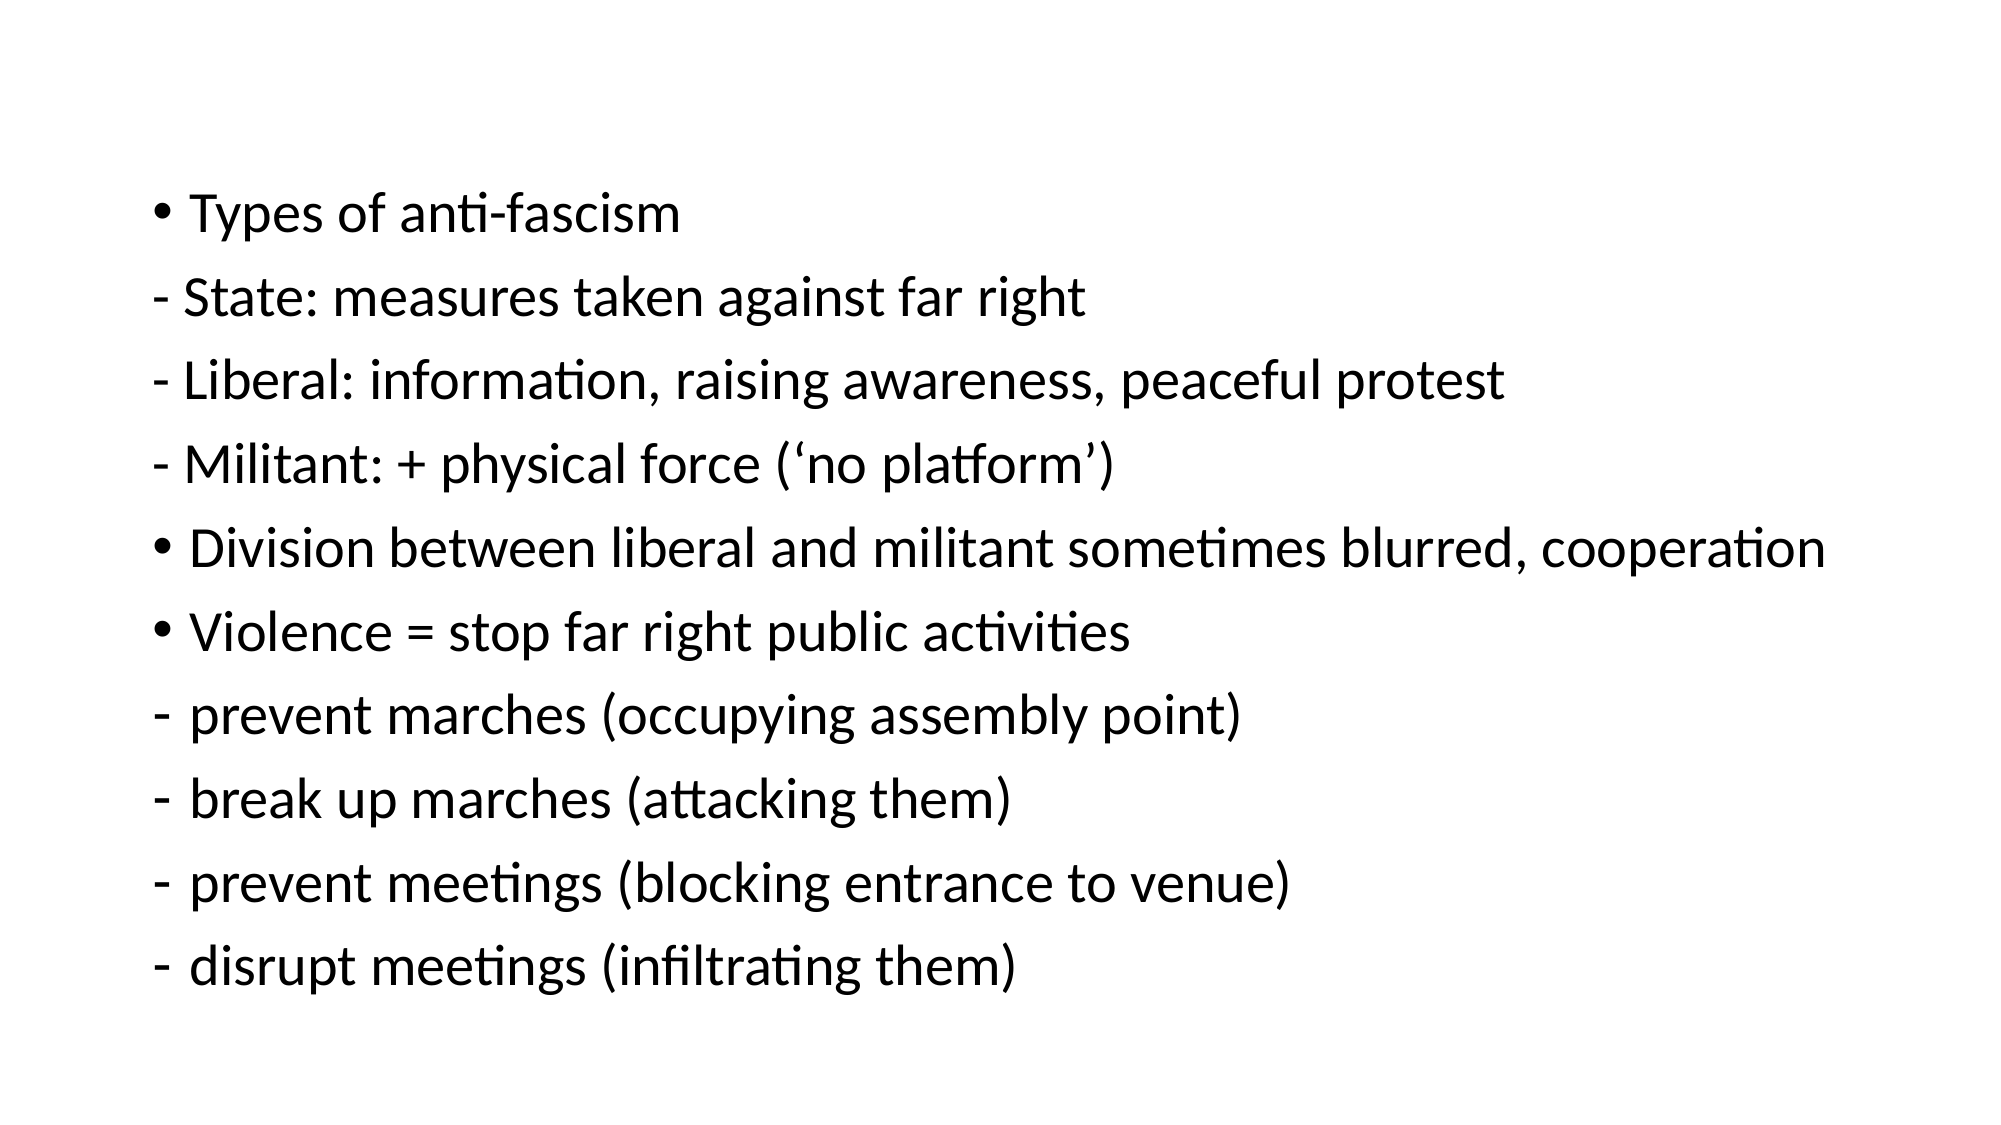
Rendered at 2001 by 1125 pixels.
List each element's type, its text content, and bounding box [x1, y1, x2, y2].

list Types of anti-fascism - State: measures taken against far right - Liberal: information, raising awareness, peaceful protest - Militant: + physical force (‘no platform’) Division between liberal and militant sometimes blurred, cooperation Violence = stop far right public activities prevent marches (occupying assembly point) break up marches (attacking them) prevent meetings (blocking entrance to venue) disrupt meetings (infiltrating them) [137, 174, 1863, 1014]
